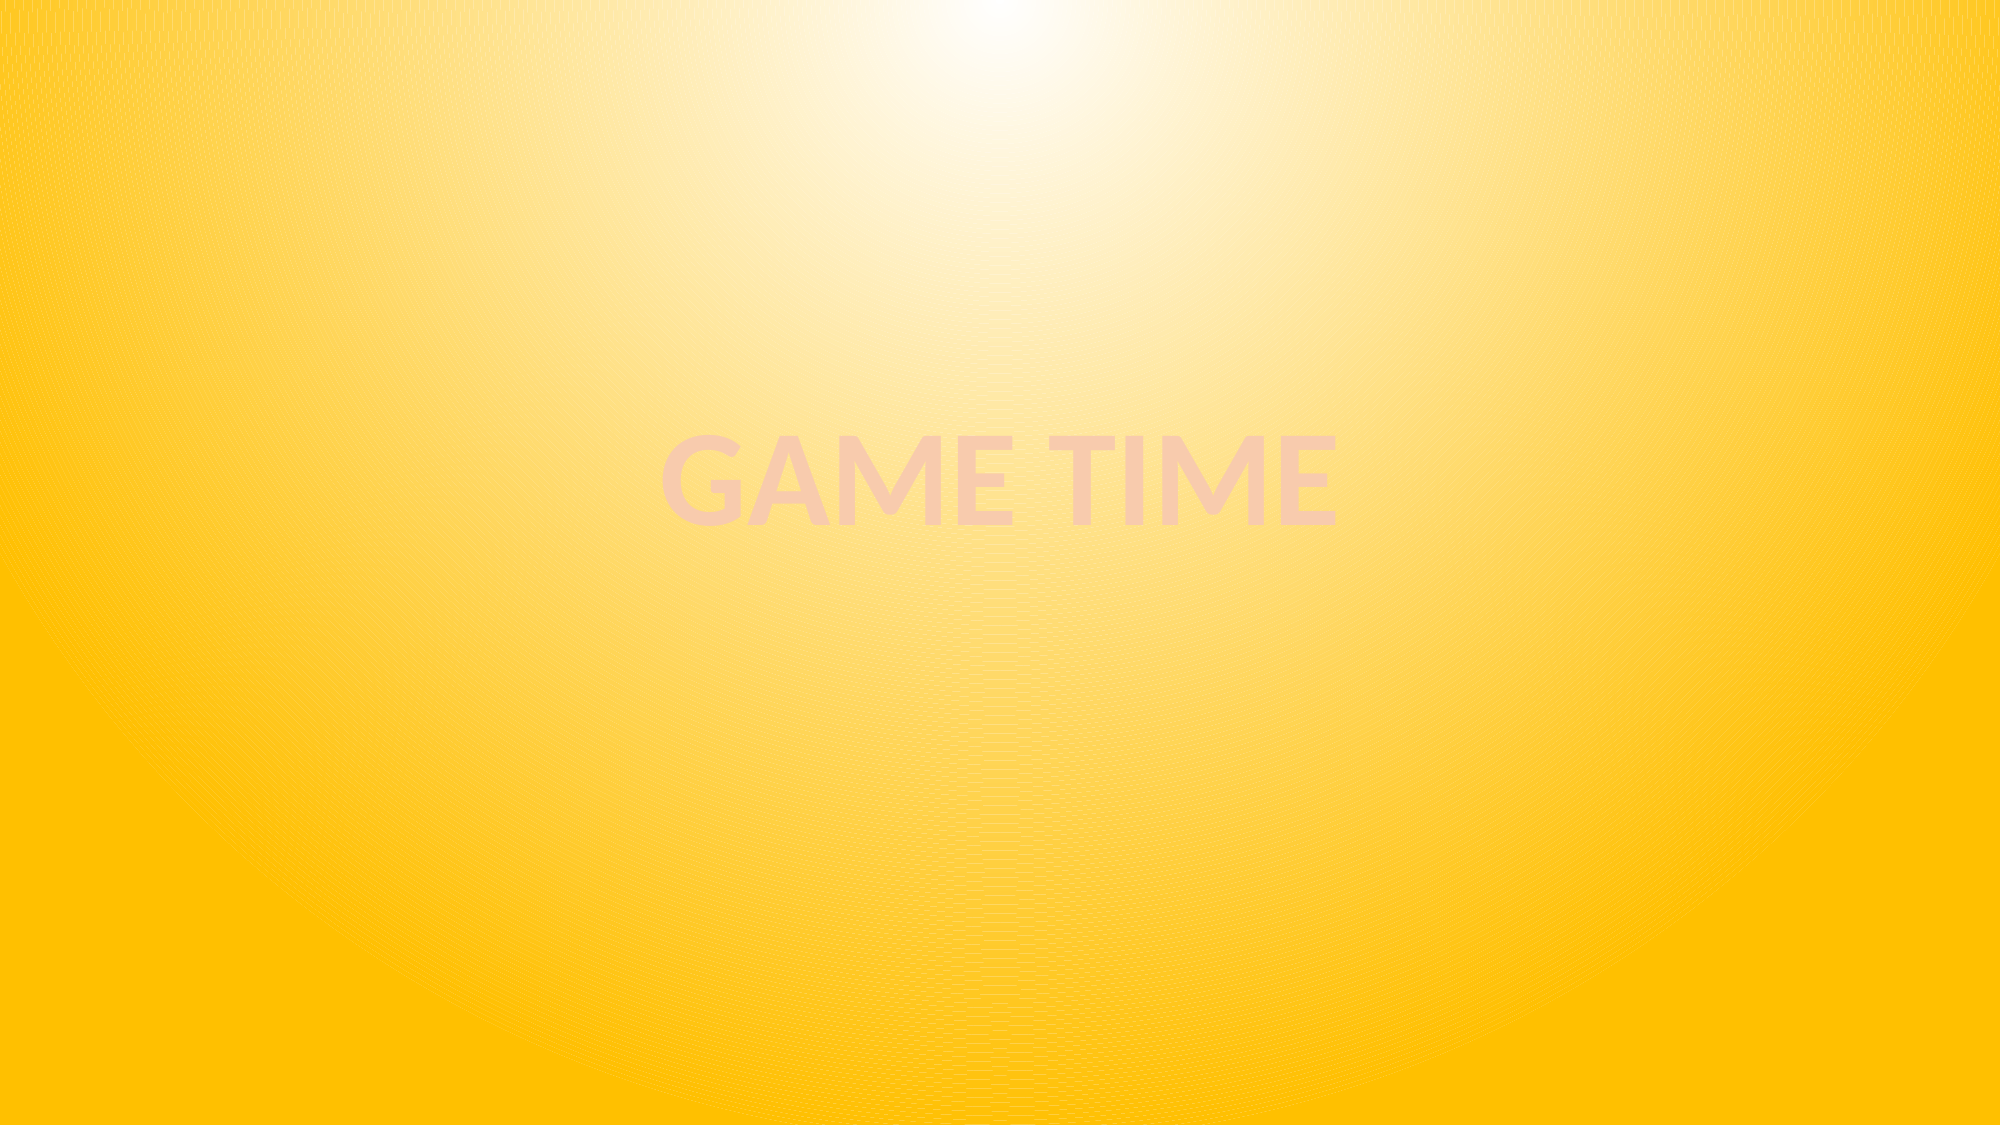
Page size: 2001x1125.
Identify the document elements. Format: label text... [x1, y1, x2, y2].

text_box GAME TIME [543, 380, 1457, 561]
